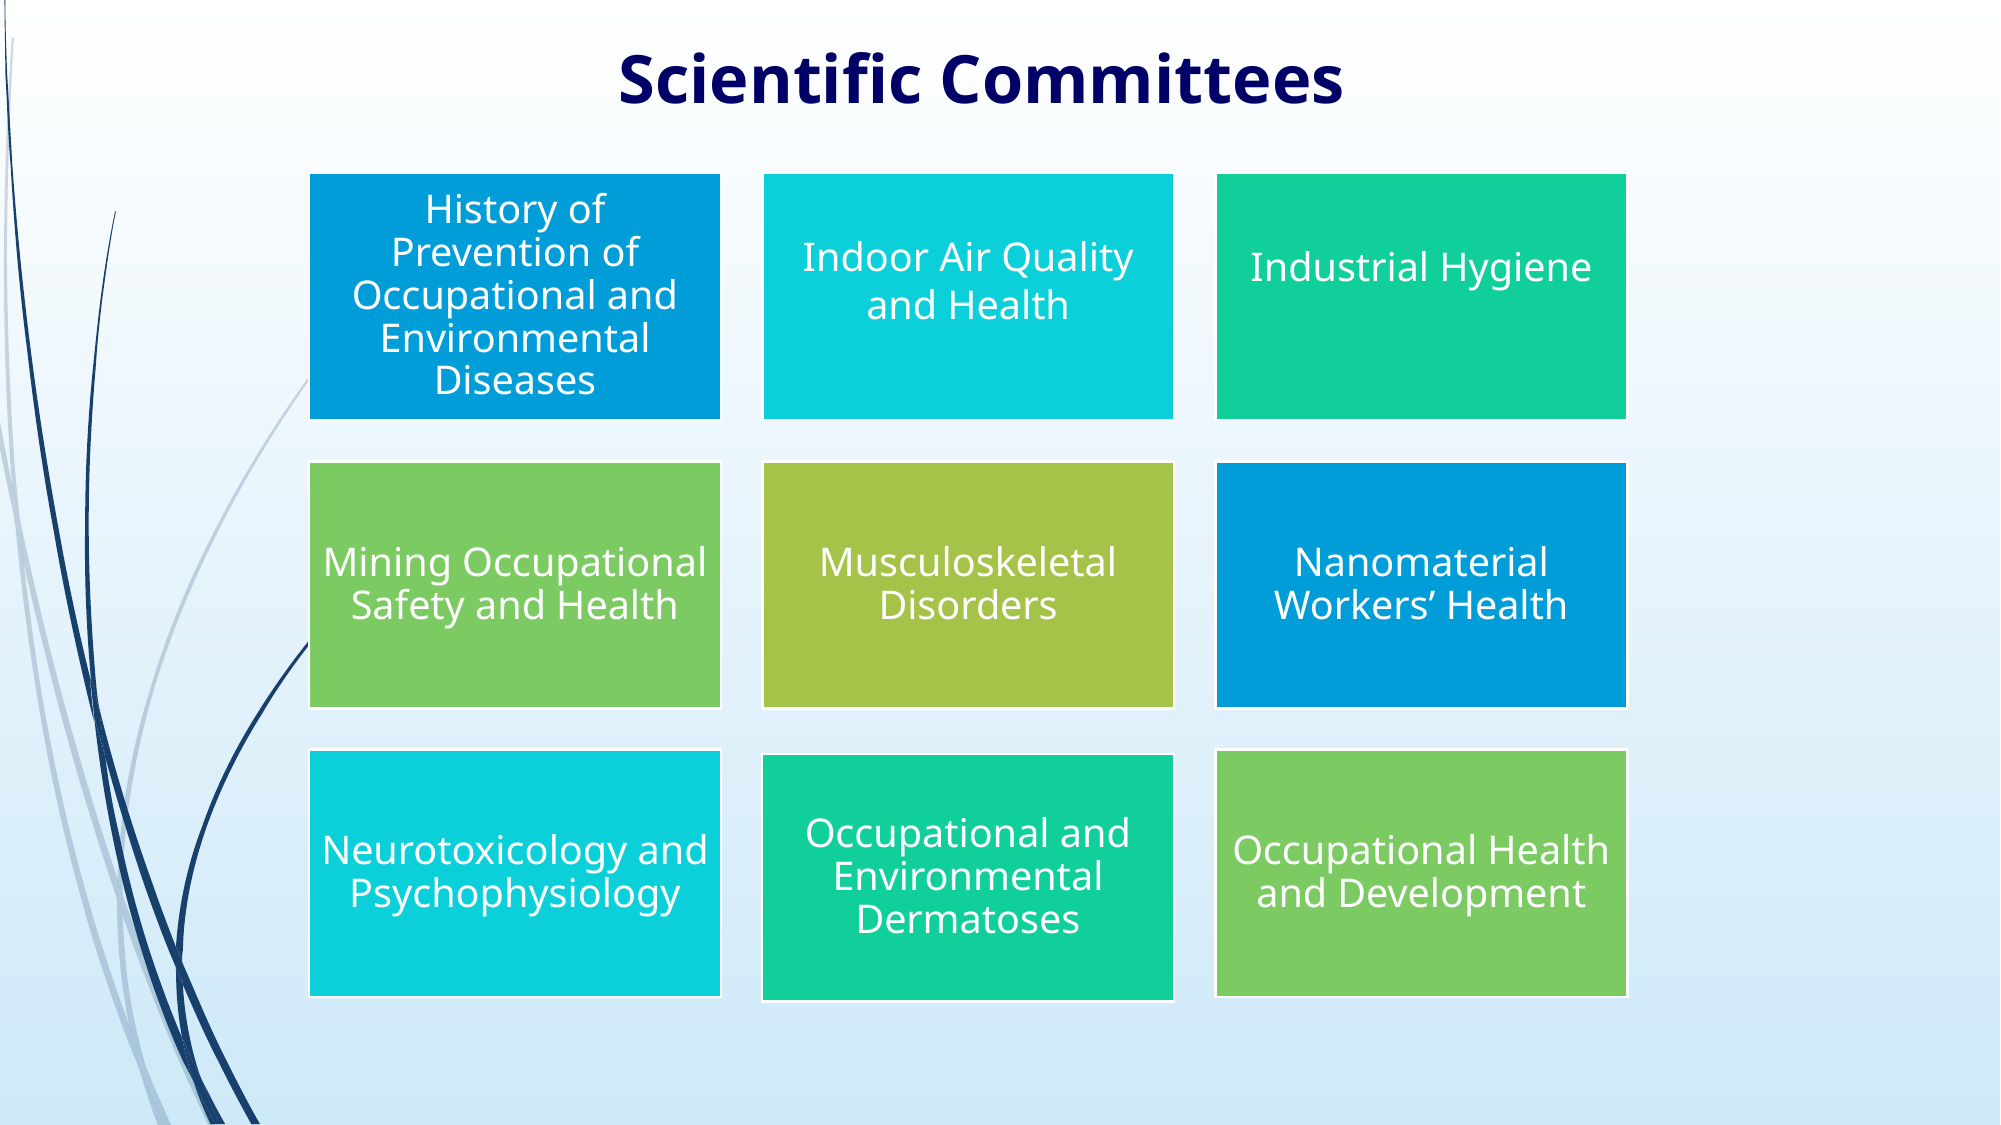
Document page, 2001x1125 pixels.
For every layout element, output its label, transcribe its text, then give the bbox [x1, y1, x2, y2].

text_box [308, 123, 1628, 1046]
text_box Scientific Committees [604, 30, 1372, 123]
